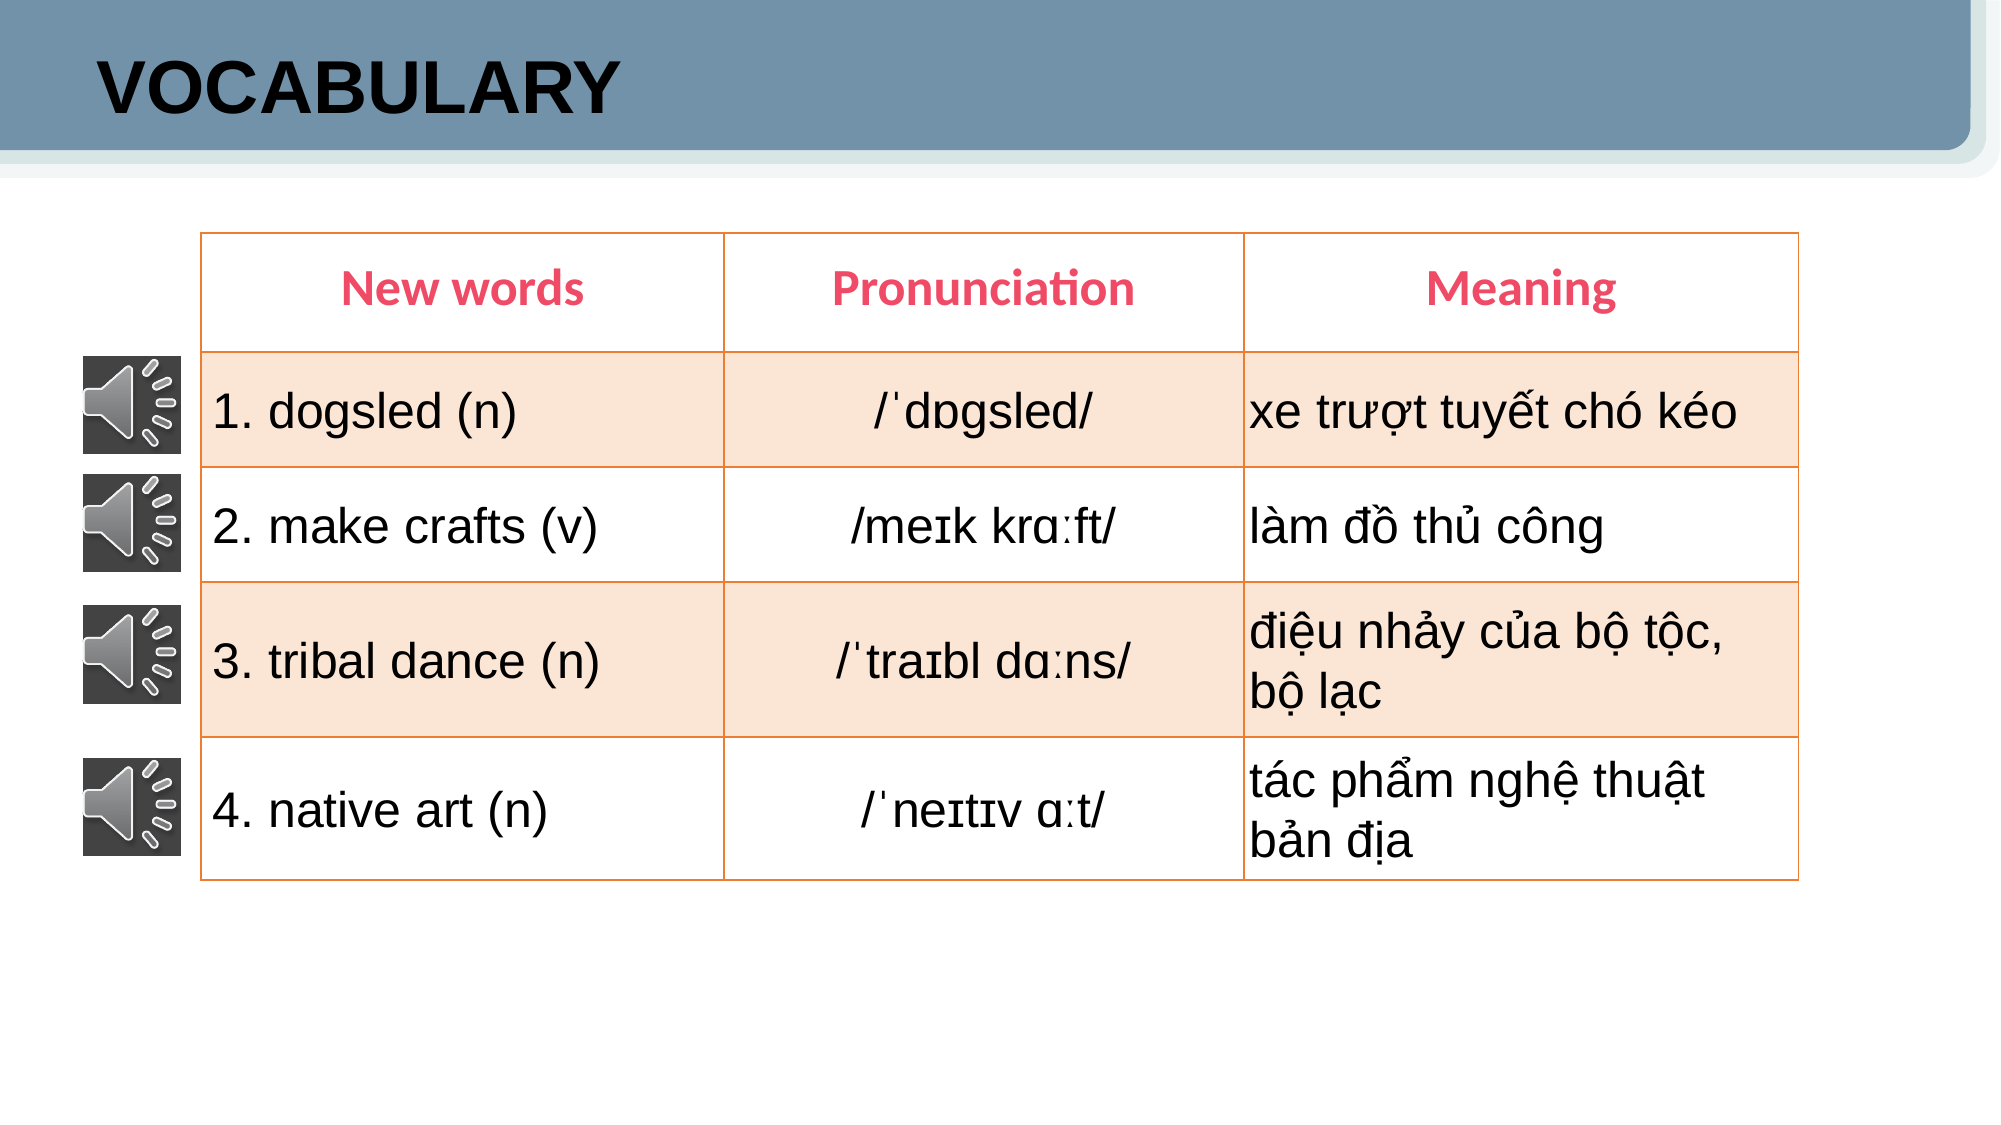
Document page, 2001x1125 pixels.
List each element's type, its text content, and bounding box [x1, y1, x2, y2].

table_header Meaning [1245, 234, 1798, 351]
table_cell /ˈneɪtɪv ɑːt/ [725, 738, 1243, 879]
table_cell tác phẩm nghệ thuật bản địa [1245, 738, 1798, 879]
table_cell ﻿/ˈtraɪbl dɑːns/ [725, 583, 1243, 736]
table_cell 4. native art (n) [202, 738, 723, 879]
picture [81, 604, 182, 705]
table_cell 1. dogsled (n) [202, 353, 723, 466]
table_cell ﻿/ˈdɒɡsled/ [725, 353, 1243, 466]
table_header Pronunciation [725, 234, 1243, 351]
picture [81, 355, 182, 456]
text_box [0, 0, 2000, 178]
table_cell ﻿điệu nhảy của bộ tộc, bộ lạc [1245, 583, 1798, 736]
table_cell 2. ﻿make crafts (v) [202, 468, 723, 581]
table_cell ﻿/meɪk krɑːft/ [725, 468, 1243, 581]
table_cell 3. tribal dance (n) [202, 583, 723, 736]
picture [81, 756, 182, 857]
table_cell ﻿làm đồ thủ công [1245, 468, 1798, 581]
table_cell ﻿xe trượt tuyết chó kéo [1245, 353, 1798, 466]
table_header New words [202, 234, 723, 351]
picture [81, 472, 182, 573]
